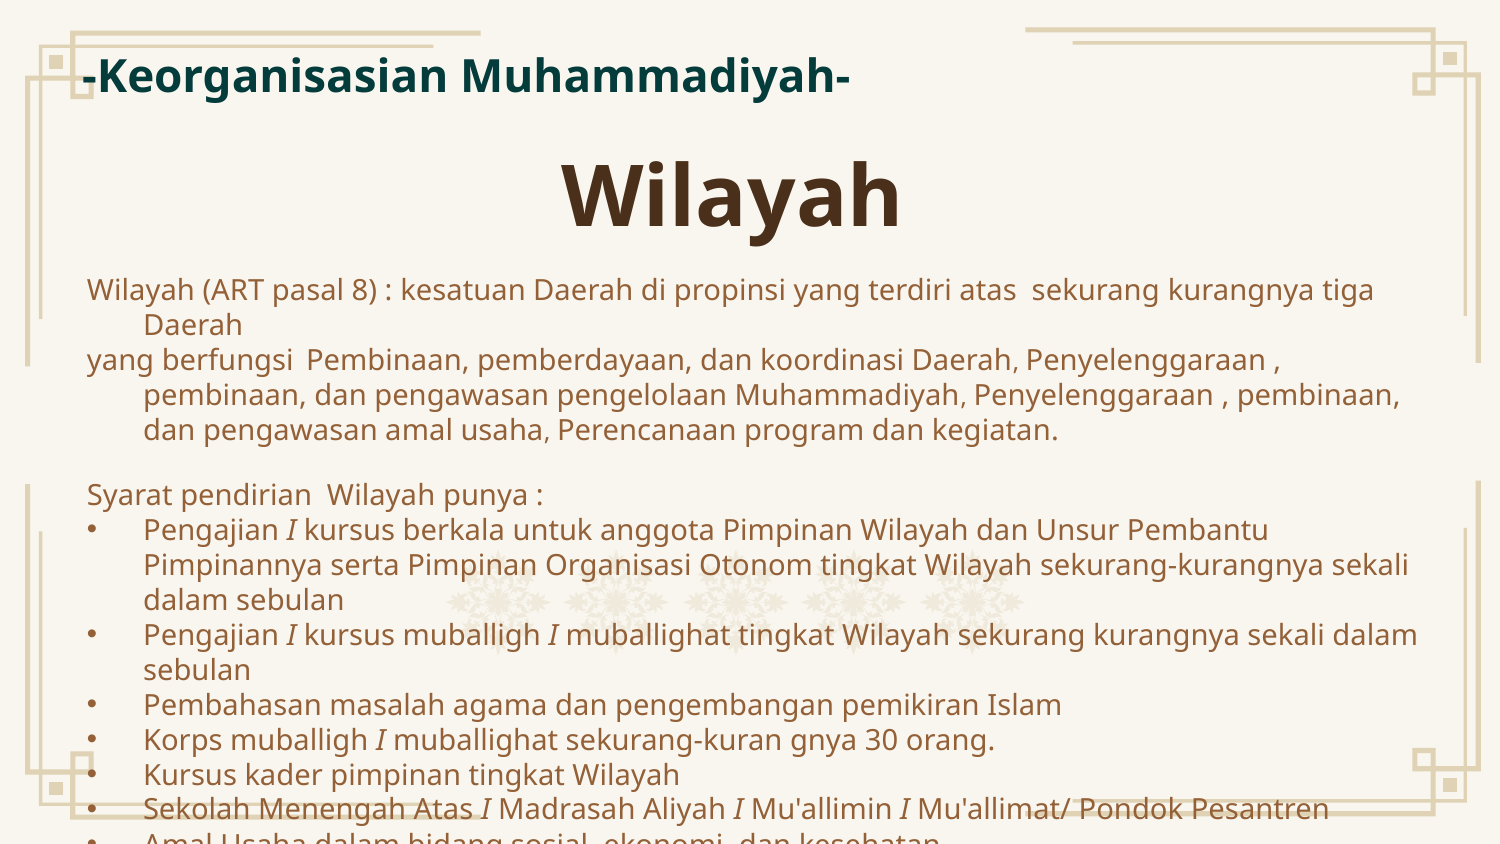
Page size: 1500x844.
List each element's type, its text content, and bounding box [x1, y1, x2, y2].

text_box -Keorganisasian Muhammadiyah- [0, 32, 939, 142]
title Wilayah [112, 126, 1376, 237]
subtitle Wilayah (ART pasal 8) : kesatuan Daerah di propinsi yang terdiri atas sekurang­ kurangnya tiga Daerah yang berfungsi Pembinaan, pemberdayaan, dan koordinasi Daerah, Penyelenggaraan , pembinaan, dan pengawasan pengelolaan Muhammadiyah, Penyelenggaraan , pembinaan, dan pengawasan amal usaha, Perencanaan program dan kegiatan. Syarat pendirian Wilayah punya : Pengajian I kursus berkala untuk anggota Pimpinan Wilayah dan Unsur Pembantu Pimpinannya serta Pimpinan Organisasi Otonom tingkat Wilayah sekurang-kurangnya sekali dalam sebulan Pengajian I kursus muballigh I muballighat tingkat Wilayah sekurang kurangnya sekali dalam sebulan Pembahasan masalah agama dan pengembangan pemikiran Islam Korps muballigh I muballighat sekurang-kuran gnya 30 orang. Kursus kader pimpinan tingkat Wilayah Sekolah Menengah Atas I Madrasah Aliyah I Mu'allimin I Mu'allimat/ Pondok Pesantren Amal Usaha dalam bidang sosial, ekonomi, dan kesehatan Kantor. [53, 256, 1447, 777]
